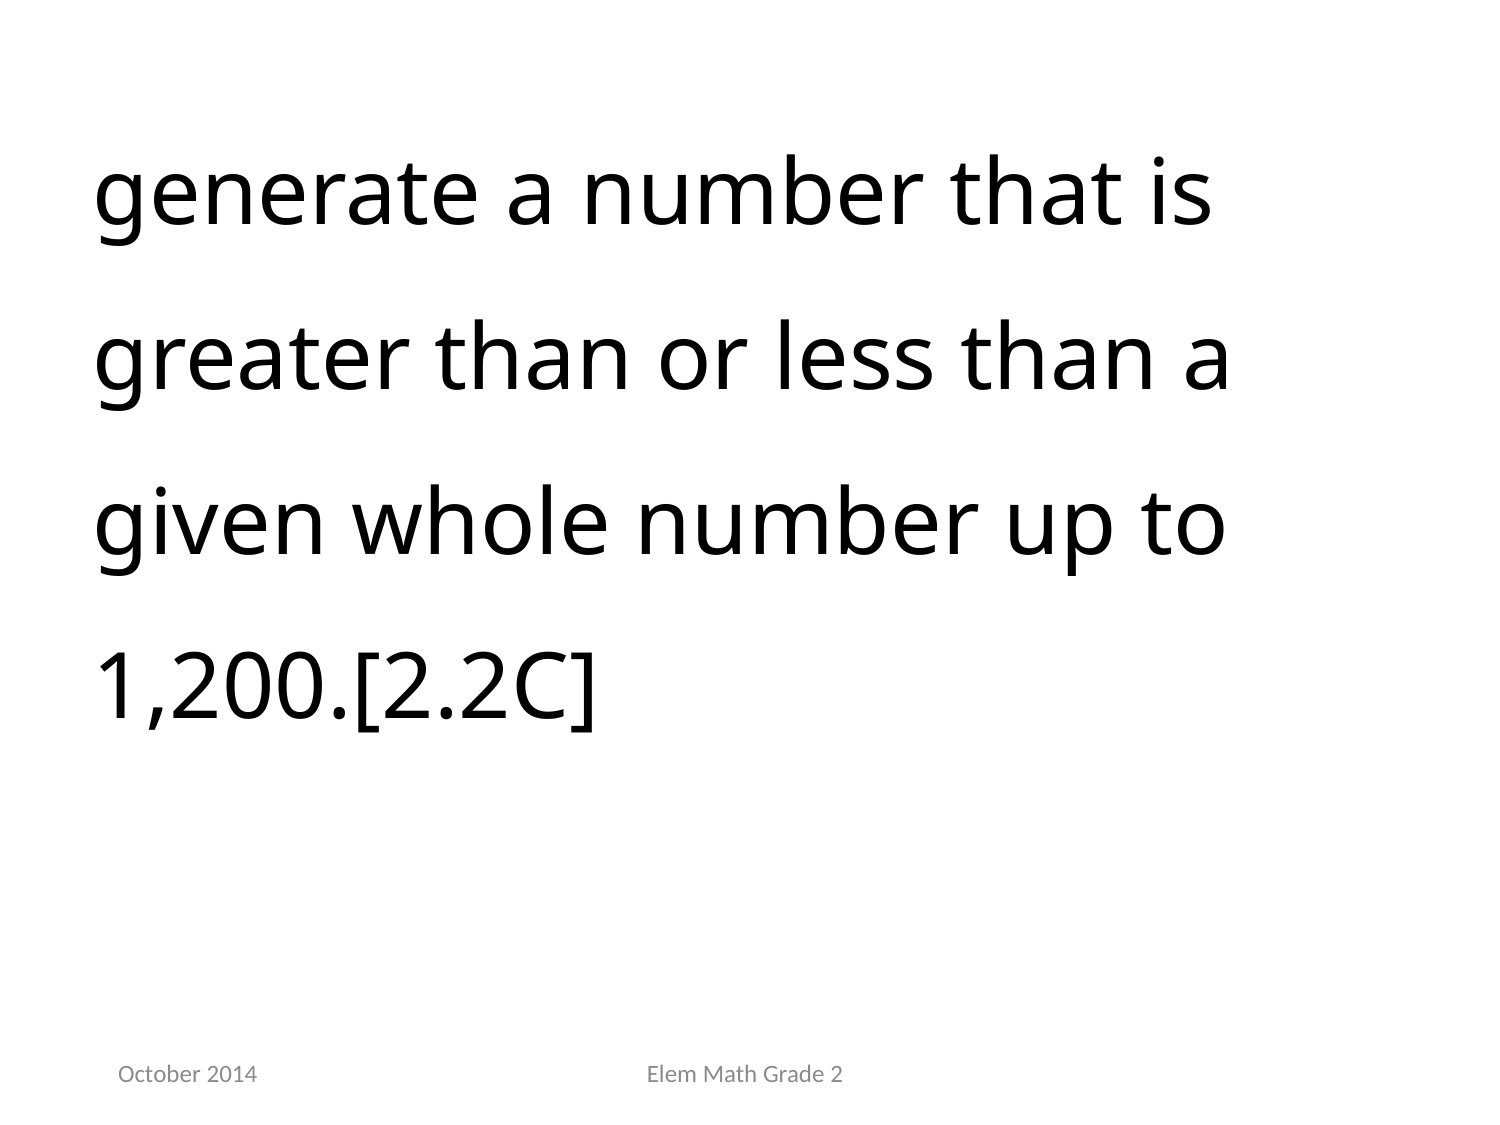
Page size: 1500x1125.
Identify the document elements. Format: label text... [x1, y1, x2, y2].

subtitle generate a number that is greater than or less than a given whole number up to 1,200.[2.2C] [78, 70, 1429, 1014]
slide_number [103, 1042, 441, 1103]
footer Elem Math Grade 2 [492, 1042, 999, 1103]
